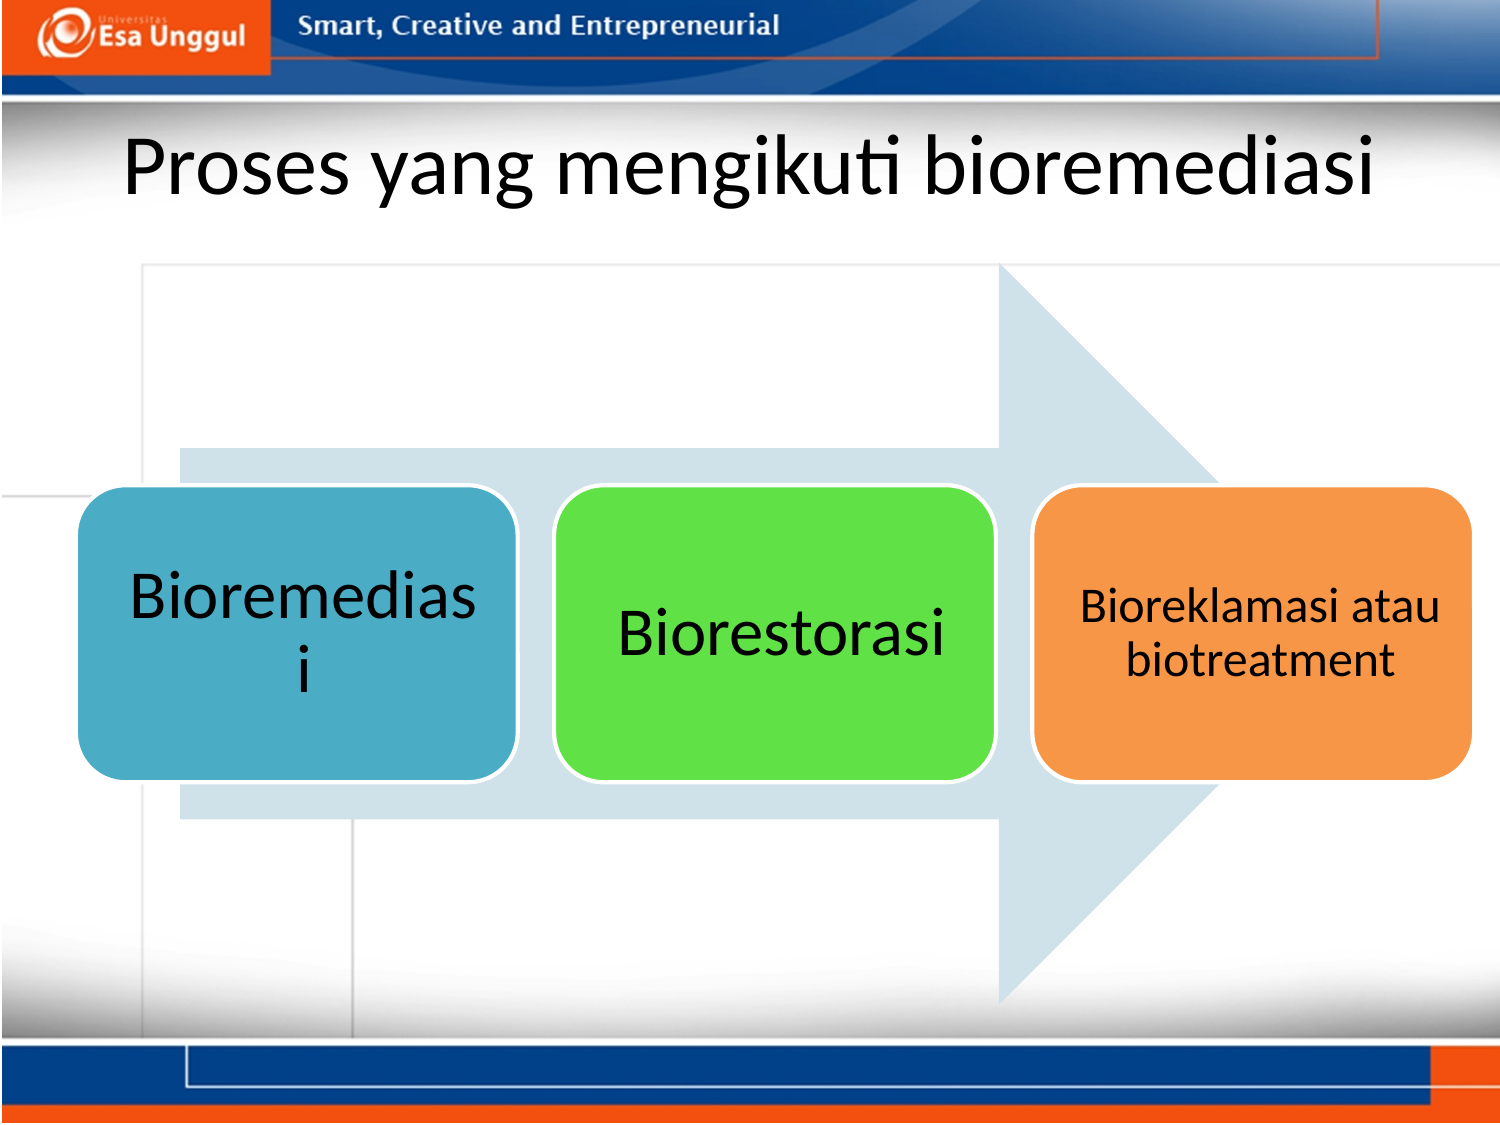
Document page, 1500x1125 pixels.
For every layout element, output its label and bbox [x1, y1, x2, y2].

list [74, 262, 1476, 1006]
picture [2, 0, 1500, 1123]
